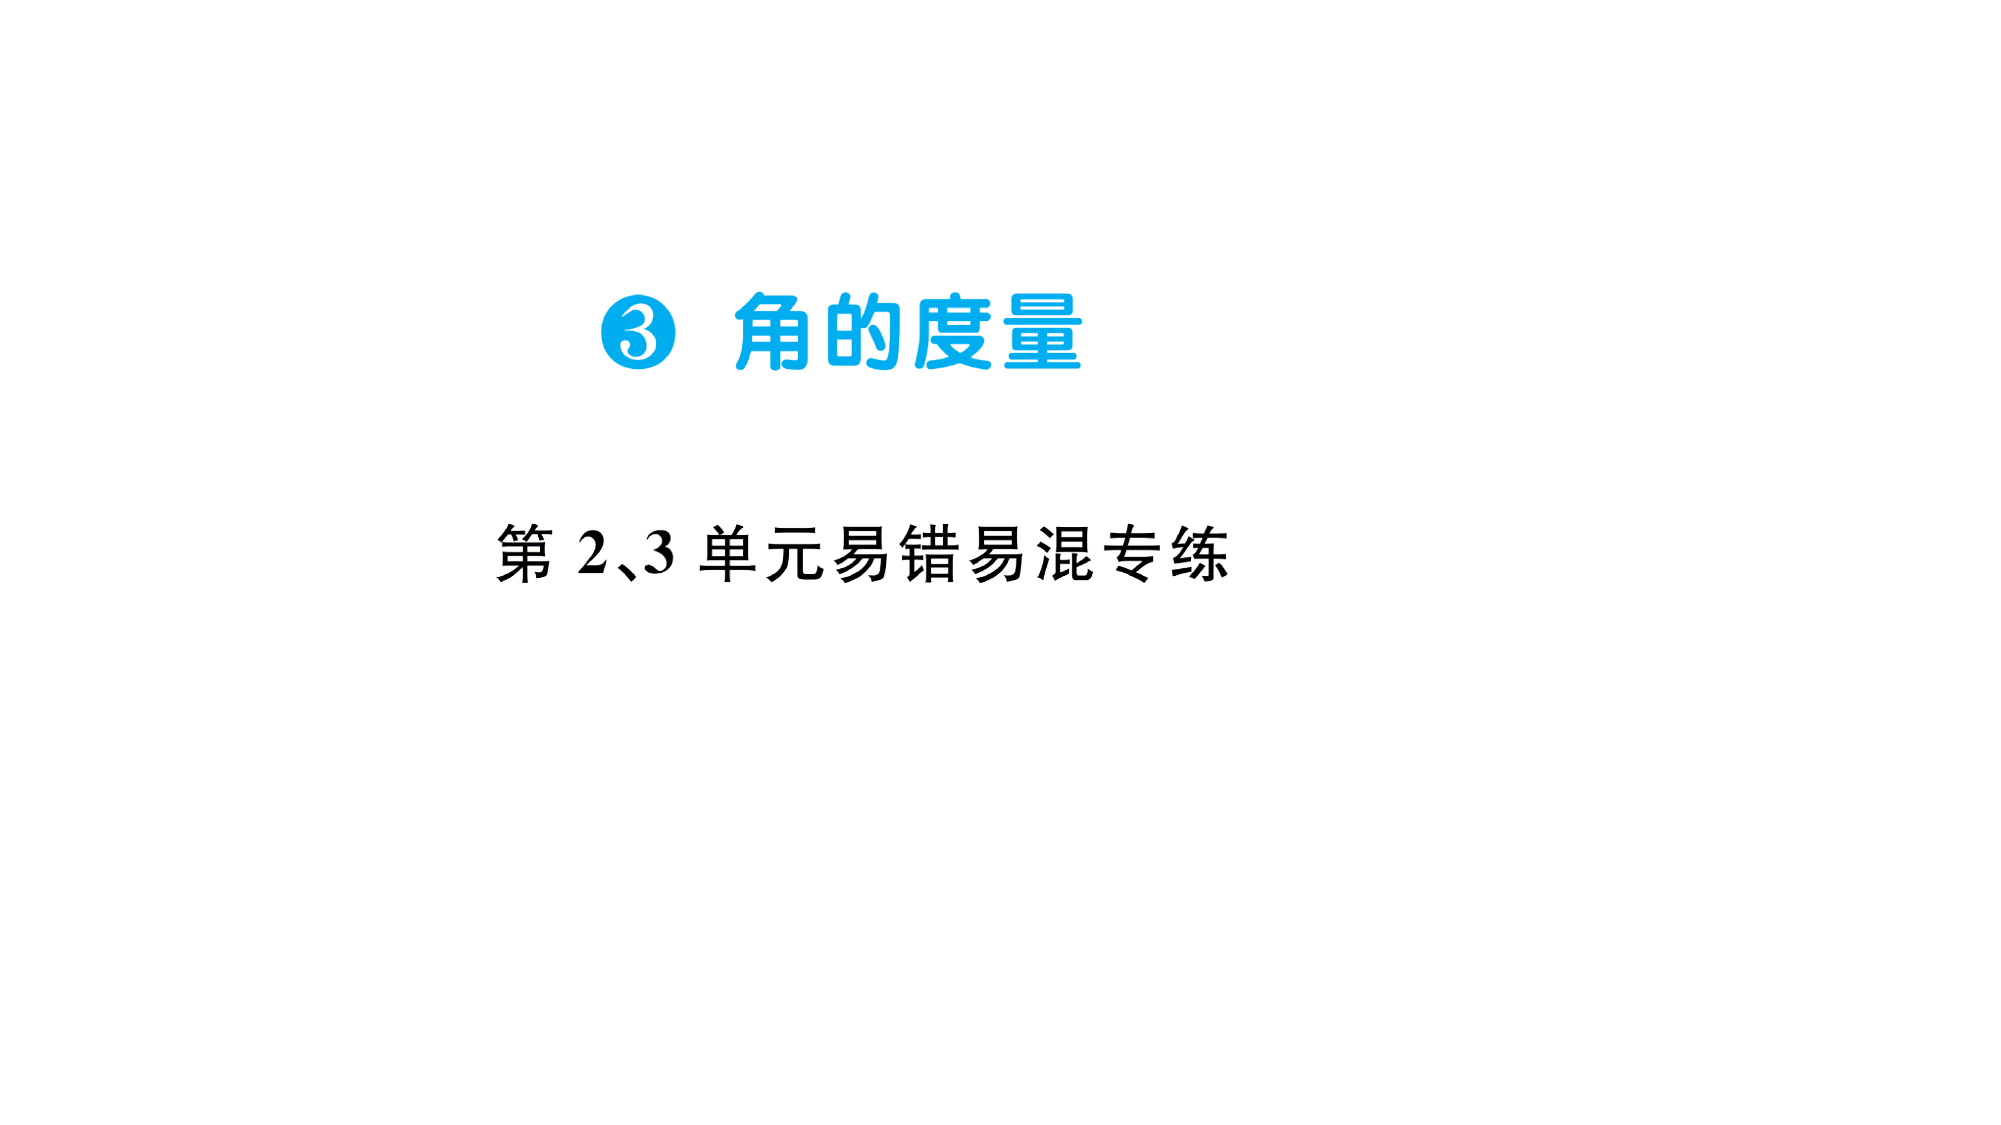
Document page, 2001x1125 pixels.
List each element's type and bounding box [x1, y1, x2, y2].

picture [597, 270, 1143, 390]
picture [492, 474, 2000, 626]
